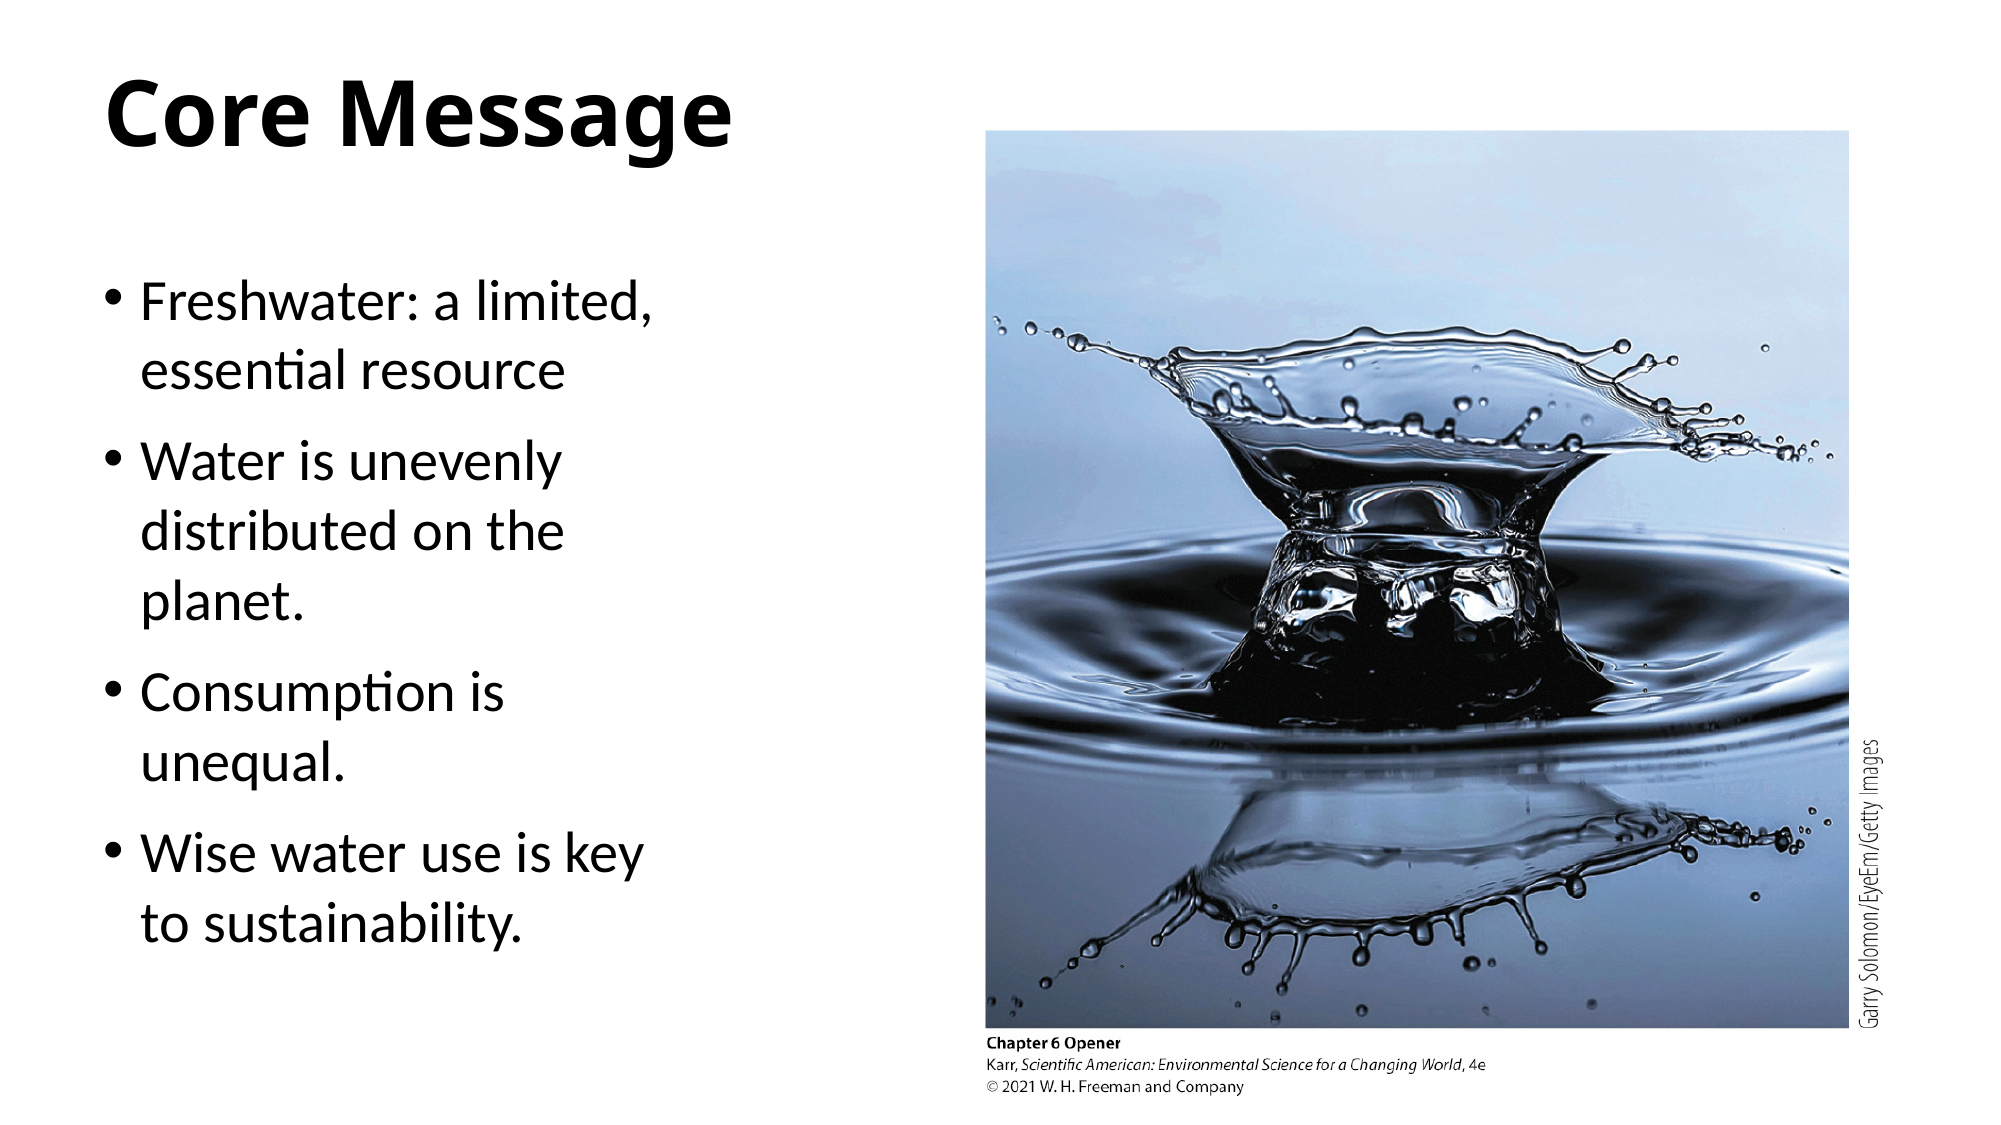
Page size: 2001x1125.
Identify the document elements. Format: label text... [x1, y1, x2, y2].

title Core Message [88, 59, 1863, 278]
picture [977, 123, 1891, 1099]
list Freshwater: a limited, essential resource Water is unevenly distributed on the planet. Consumption is unequal. Wise water use is key to sustainability. [88, 254, 690, 968]
